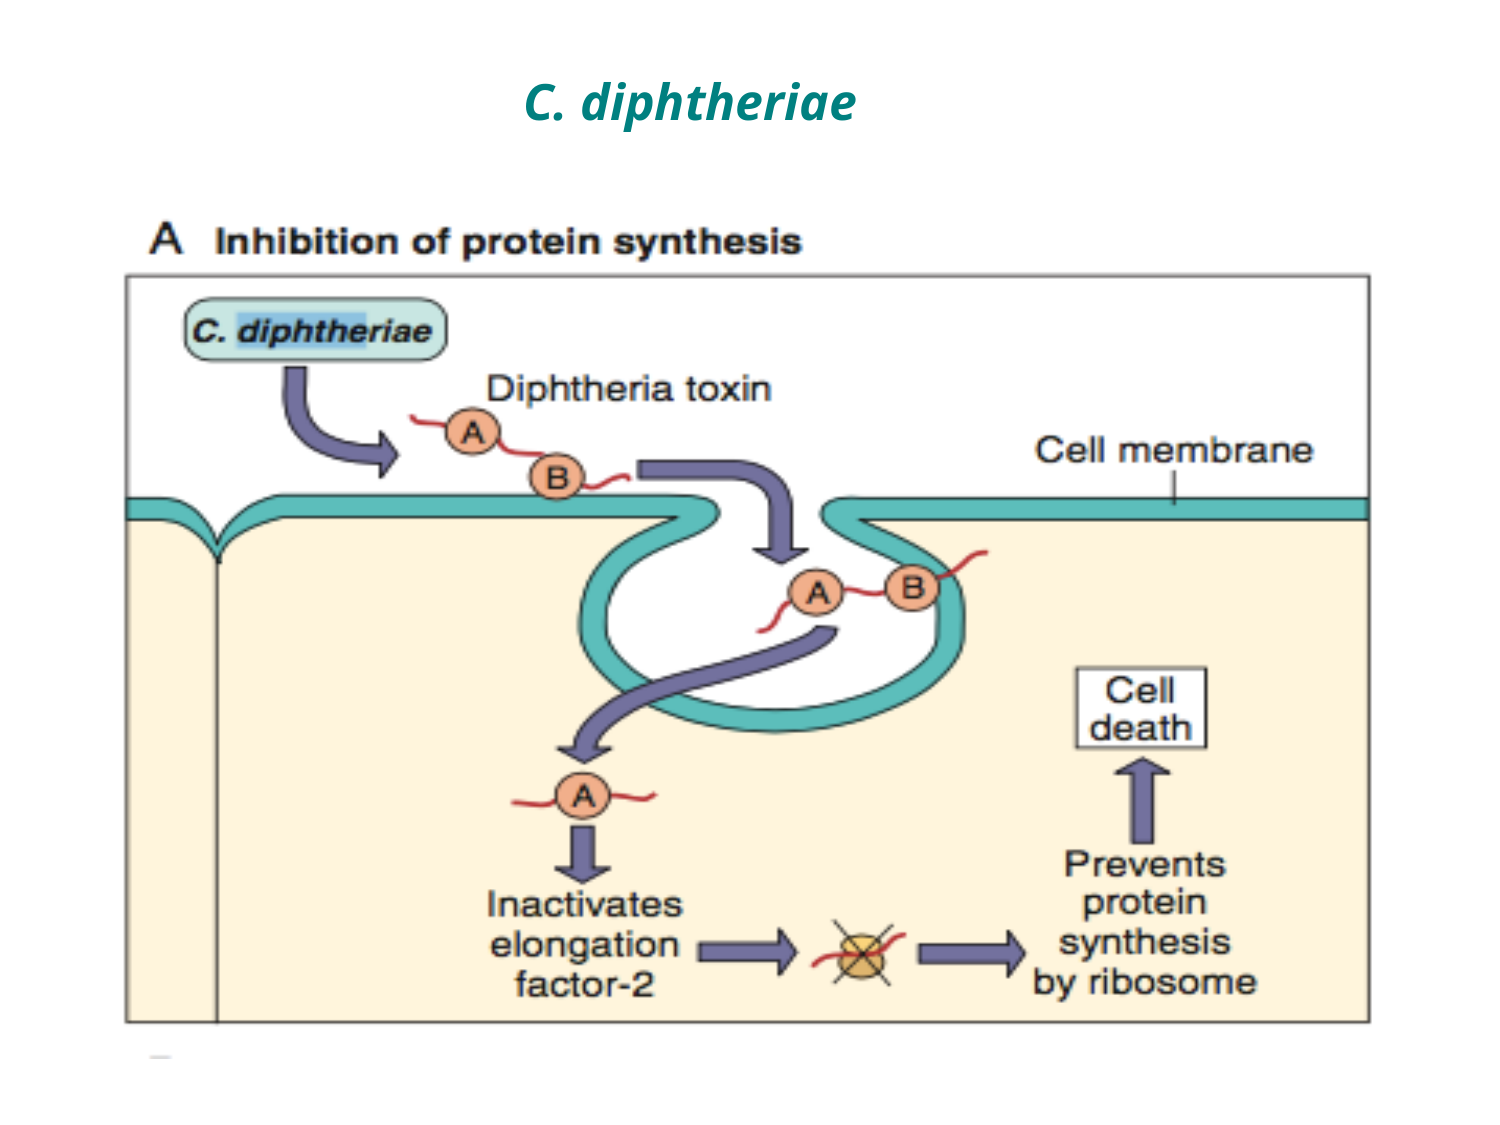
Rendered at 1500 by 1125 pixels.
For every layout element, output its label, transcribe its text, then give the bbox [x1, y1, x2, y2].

text_box C. diphtheriae [508, 63, 885, 139]
picture [88, 196, 1400, 1059]
